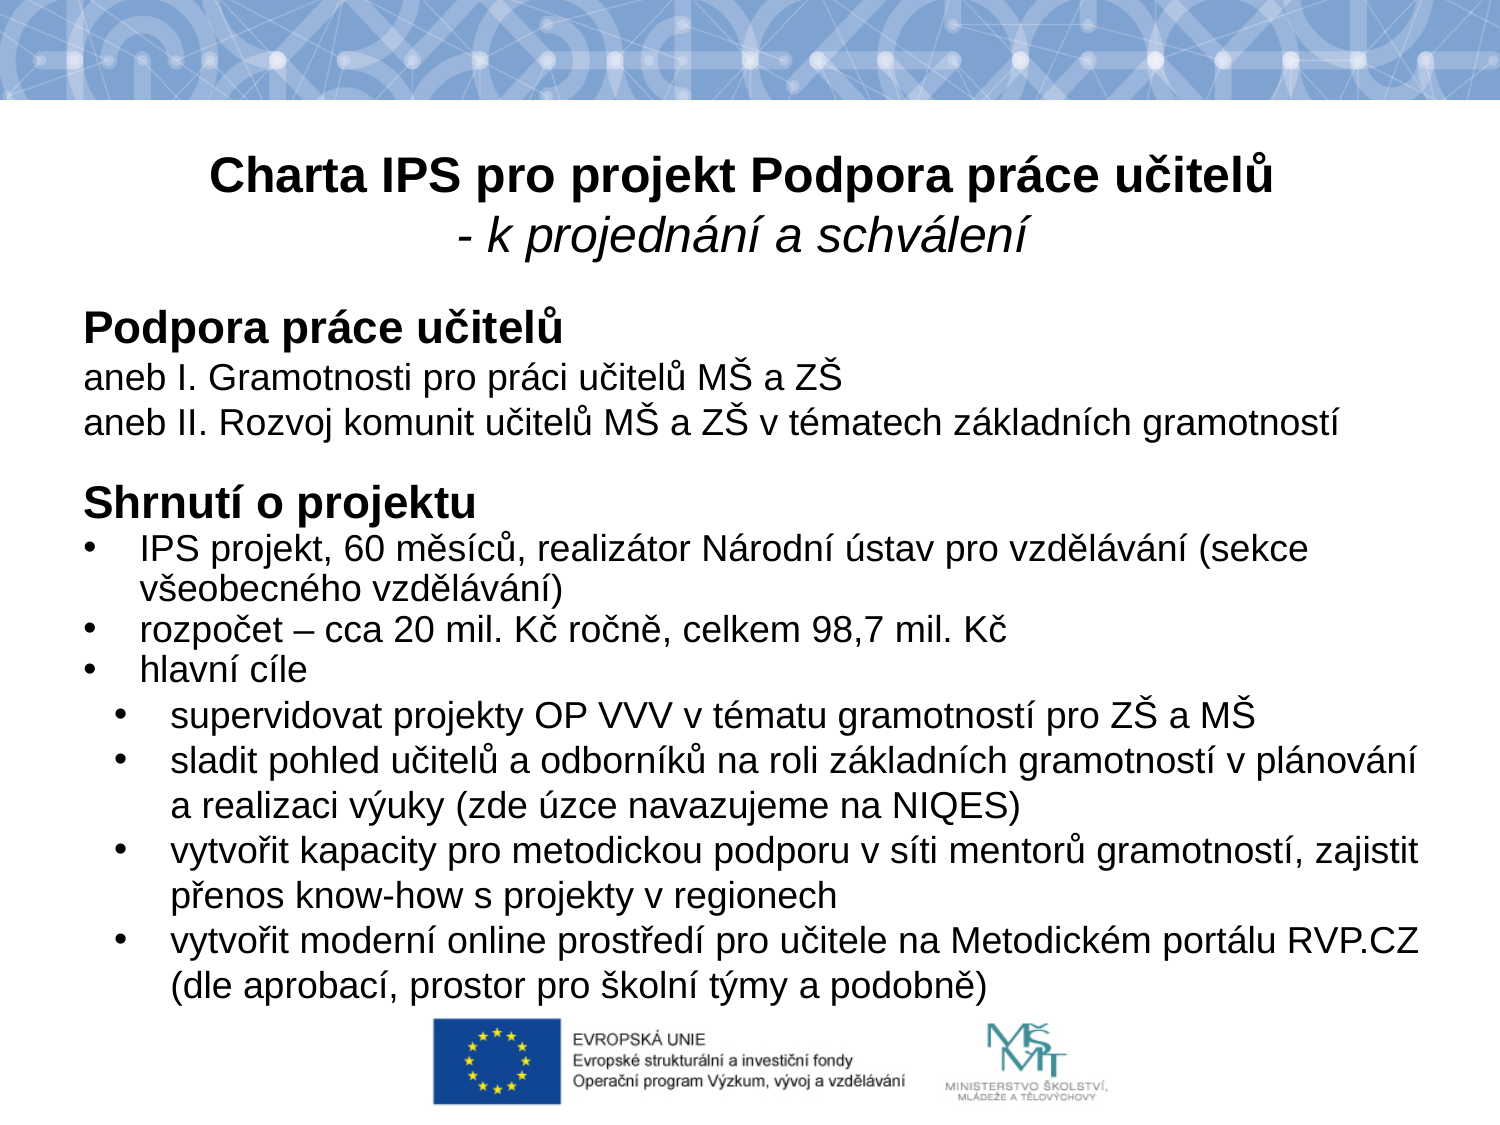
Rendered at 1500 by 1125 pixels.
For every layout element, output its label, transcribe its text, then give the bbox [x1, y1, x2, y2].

picture [388, 1016, 1145, 1125]
picture [0, 0, 1500, 101]
text_box Podpora práce učitelů aneb I. Gramotnosti pro práci učitelů MŠ a ZŠ aneb II. Rozvoj komunit učitelů MŠ a ZŠ v tématech základních gramotností [68, 290, 1444, 451]
text_box Charta IPS pro projekt Podpora práce učitelů - k projednání a schválení [83, 134, 1402, 270]
text_box Shrnutí o projektu IPS projekt, 60 měsíců, realizátor Národní ústav pro vzdělávání (sekce všeobecného vzdělávání) rozpočet – cca 20 mil. Kč ročně, celkem 98,7 mil. Kč hlavní cíle supervidovat projekty OP VVV v tématu gramotností pro ZŠ a MŠ sladit pohled učitelů a odborníků na roli základních gramotností v plánování a realizaci výuky (zde úzce navazujeme na NIQES) vytvořit kapacity pro metodickou podporu v síti mentorů gramotností, zajistit přenos know-how s projekty v regionech vytvořit moderní online prostředí pro učitele na Metodickém portálu RVP.CZ (dle aprobací, prostor pro školní týmy a podobně) [68, 472, 1444, 1016]
